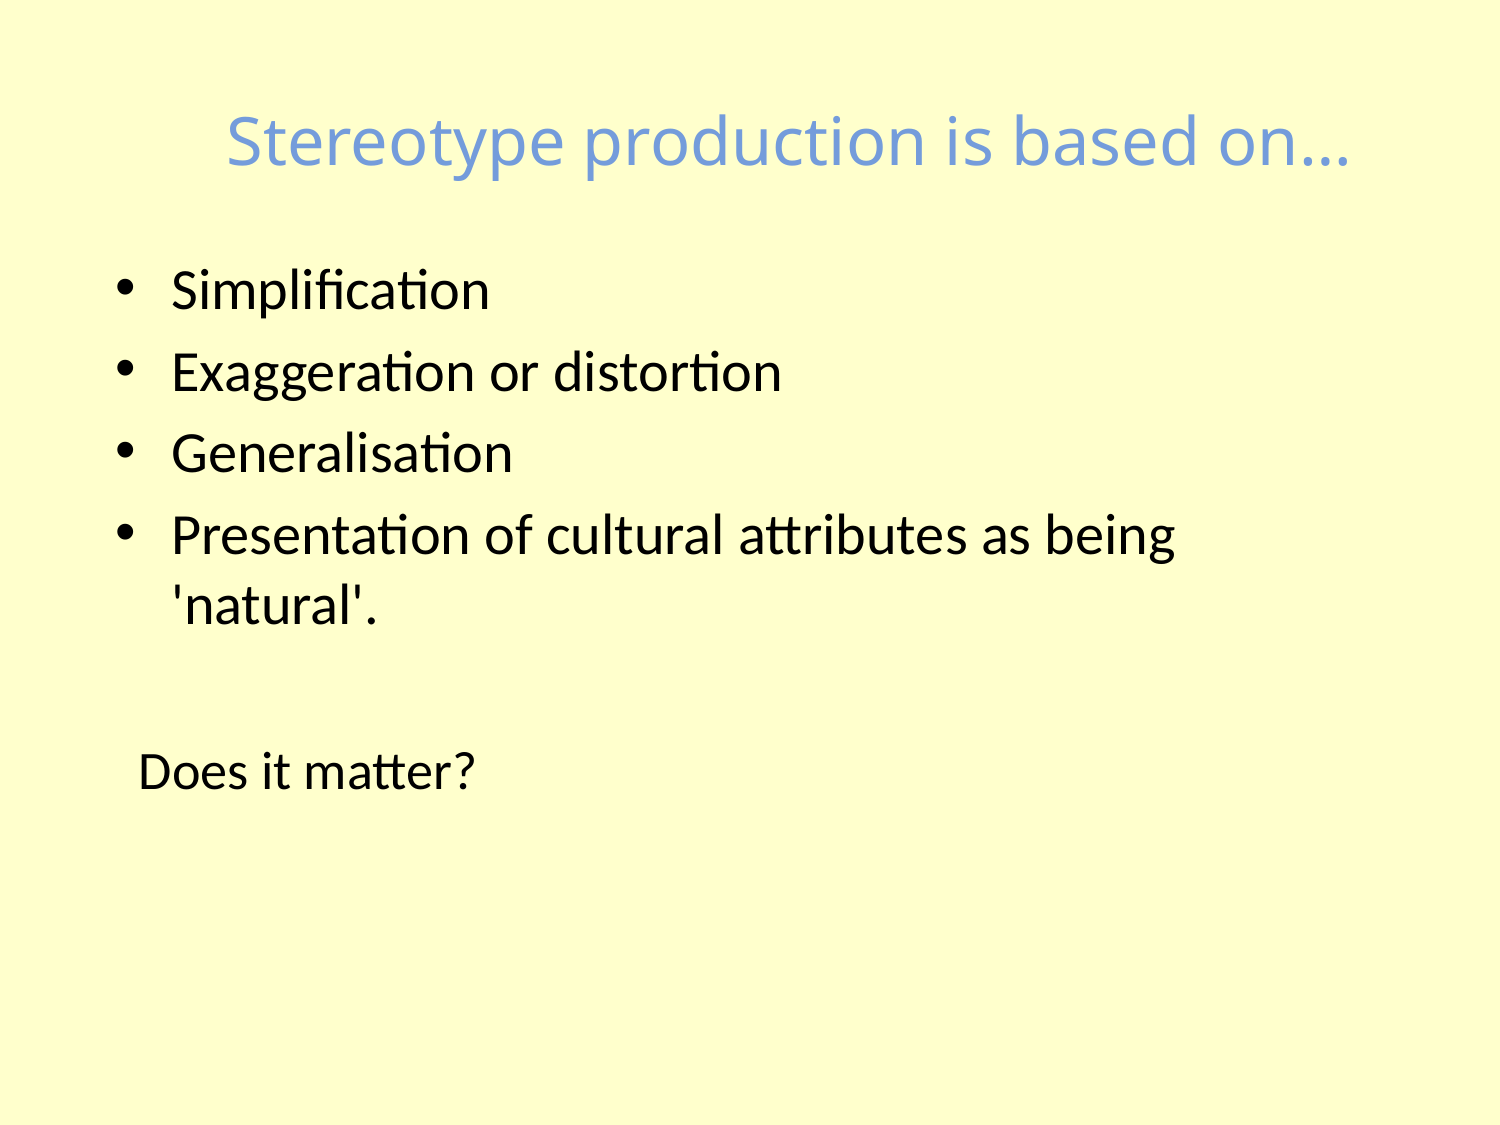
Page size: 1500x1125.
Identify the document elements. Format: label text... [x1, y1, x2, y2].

title Stereotype production is based on… [75, 45, 1425, 233]
text_box Does it matter? [123, 687, 1422, 808]
list Simplification Exaggeration or distortion Generalisation Presentation of cultural attributes as being 'natural'. [100, 243, 1388, 994]
